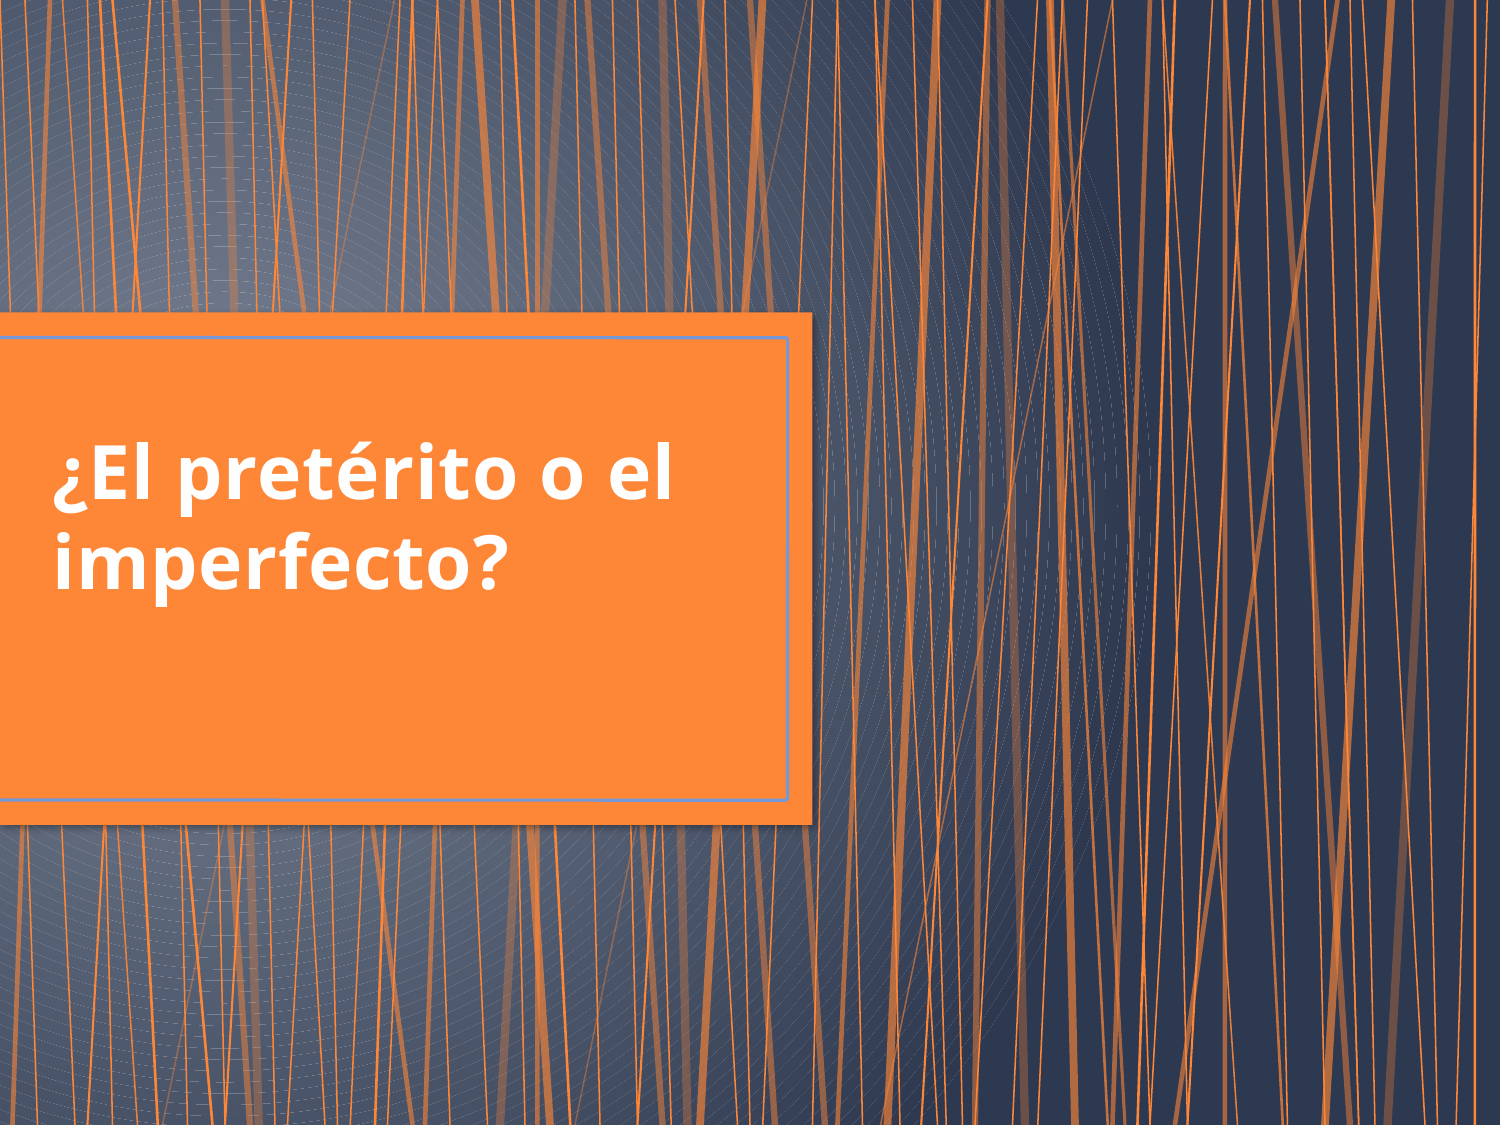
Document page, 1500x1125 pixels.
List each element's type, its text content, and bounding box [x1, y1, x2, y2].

title ¿El pretérito o el imperfecto? [37, 349, 763, 612]
